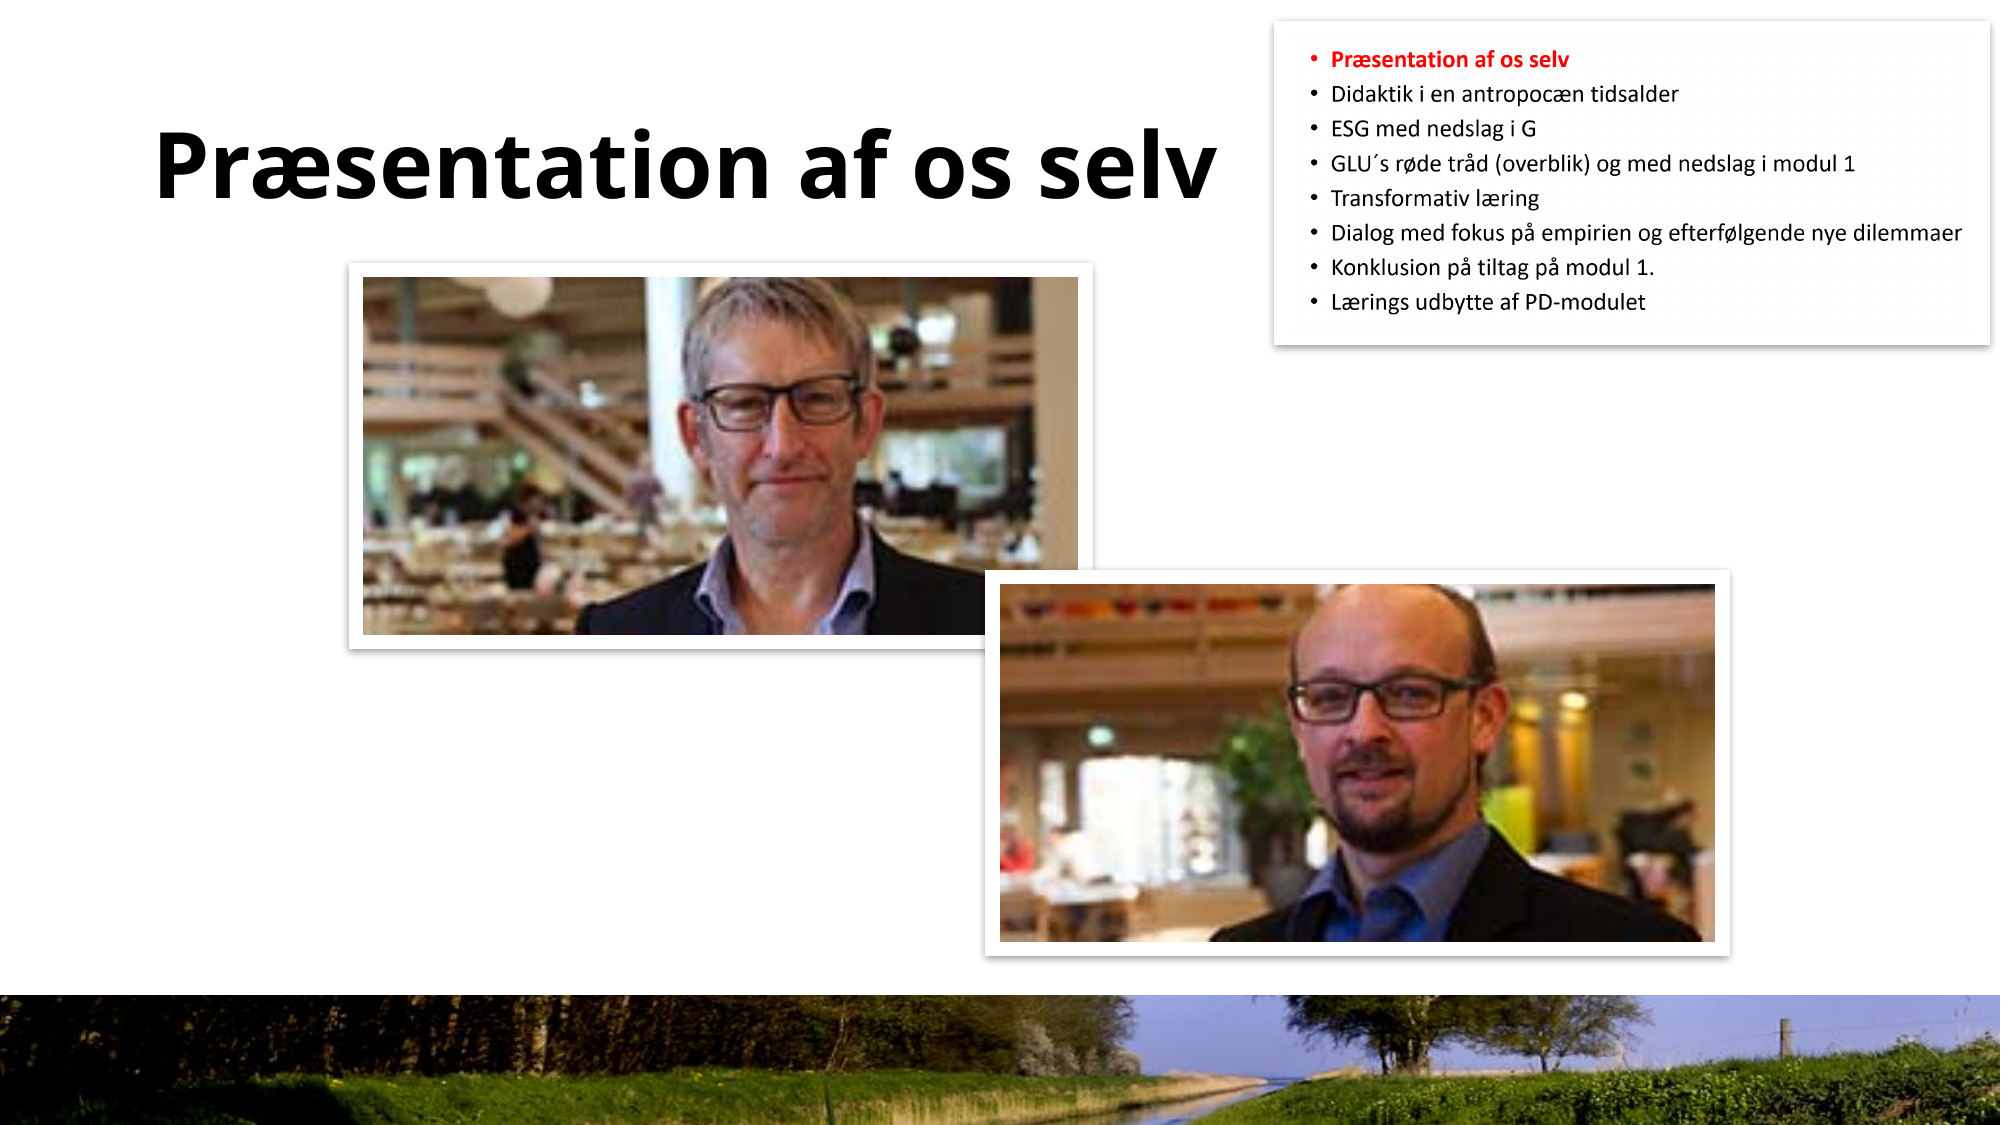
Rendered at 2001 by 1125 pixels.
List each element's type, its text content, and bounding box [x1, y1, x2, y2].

picture [1288, 35, 1976, 331]
picture [363, 277, 1716, 942]
title Præsentation af os selv [137, 59, 1269, 278]
picture [0, 995, 2000, 1125]
